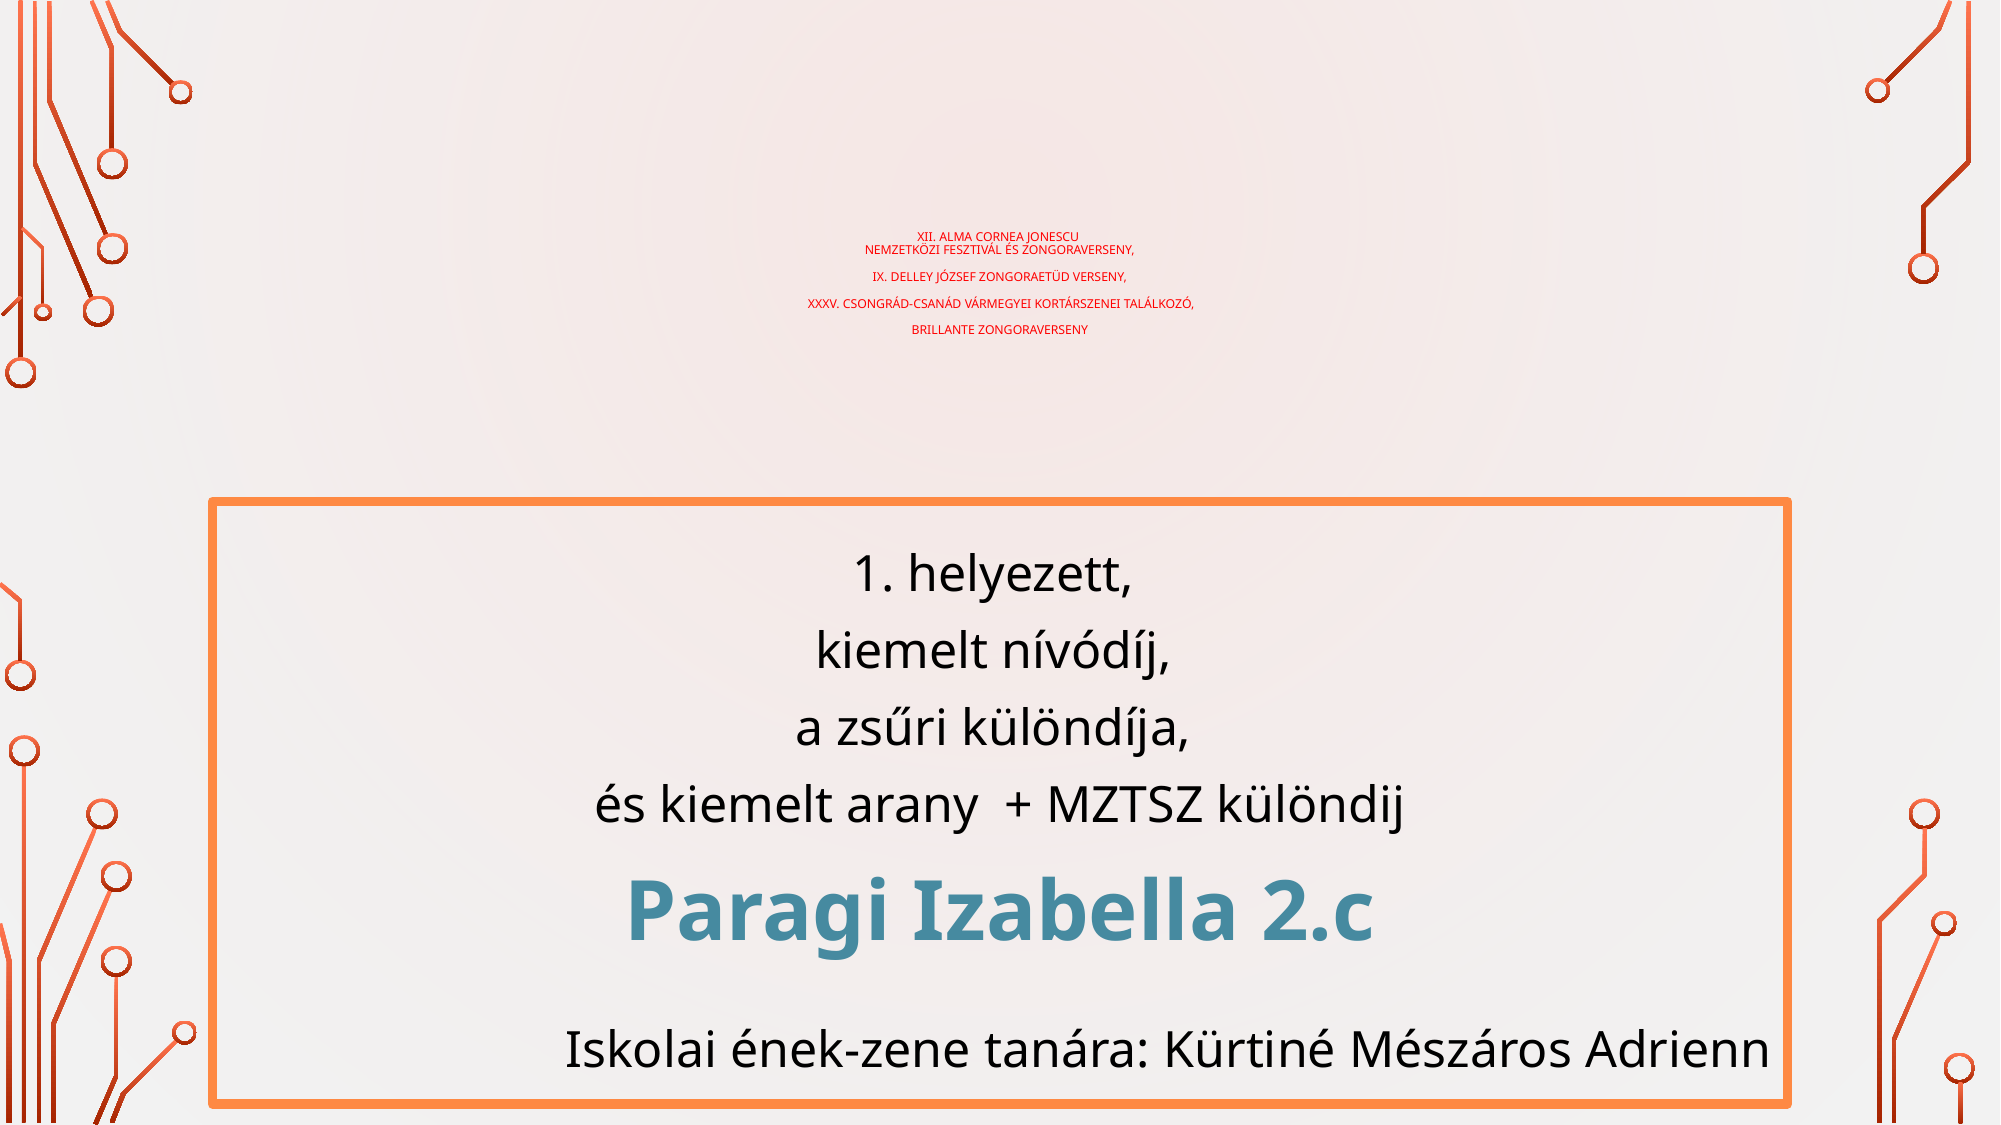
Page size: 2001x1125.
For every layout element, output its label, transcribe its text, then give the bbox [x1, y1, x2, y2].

title XII. Alma Cornea Jonescu Nemzetközi Fesztivál és Zongoraverseny, IX. Delley József Zongoraetüd verseny, XXXV. Csongrád-Csanád Vármegyei Kortárszenei Találkozó, Brillante Zongoraverseny [187, 42, 1813, 544]
list 1. helyezett, kiemelt nívódíj, a zsűri különdíja, és kiemelt arany + MZTSZ különdij Paragi Izabella 2.c Iskolai ének-zene tanára: Kürtiné Mészáros Adrienn [212, 501, 1788, 1104]
